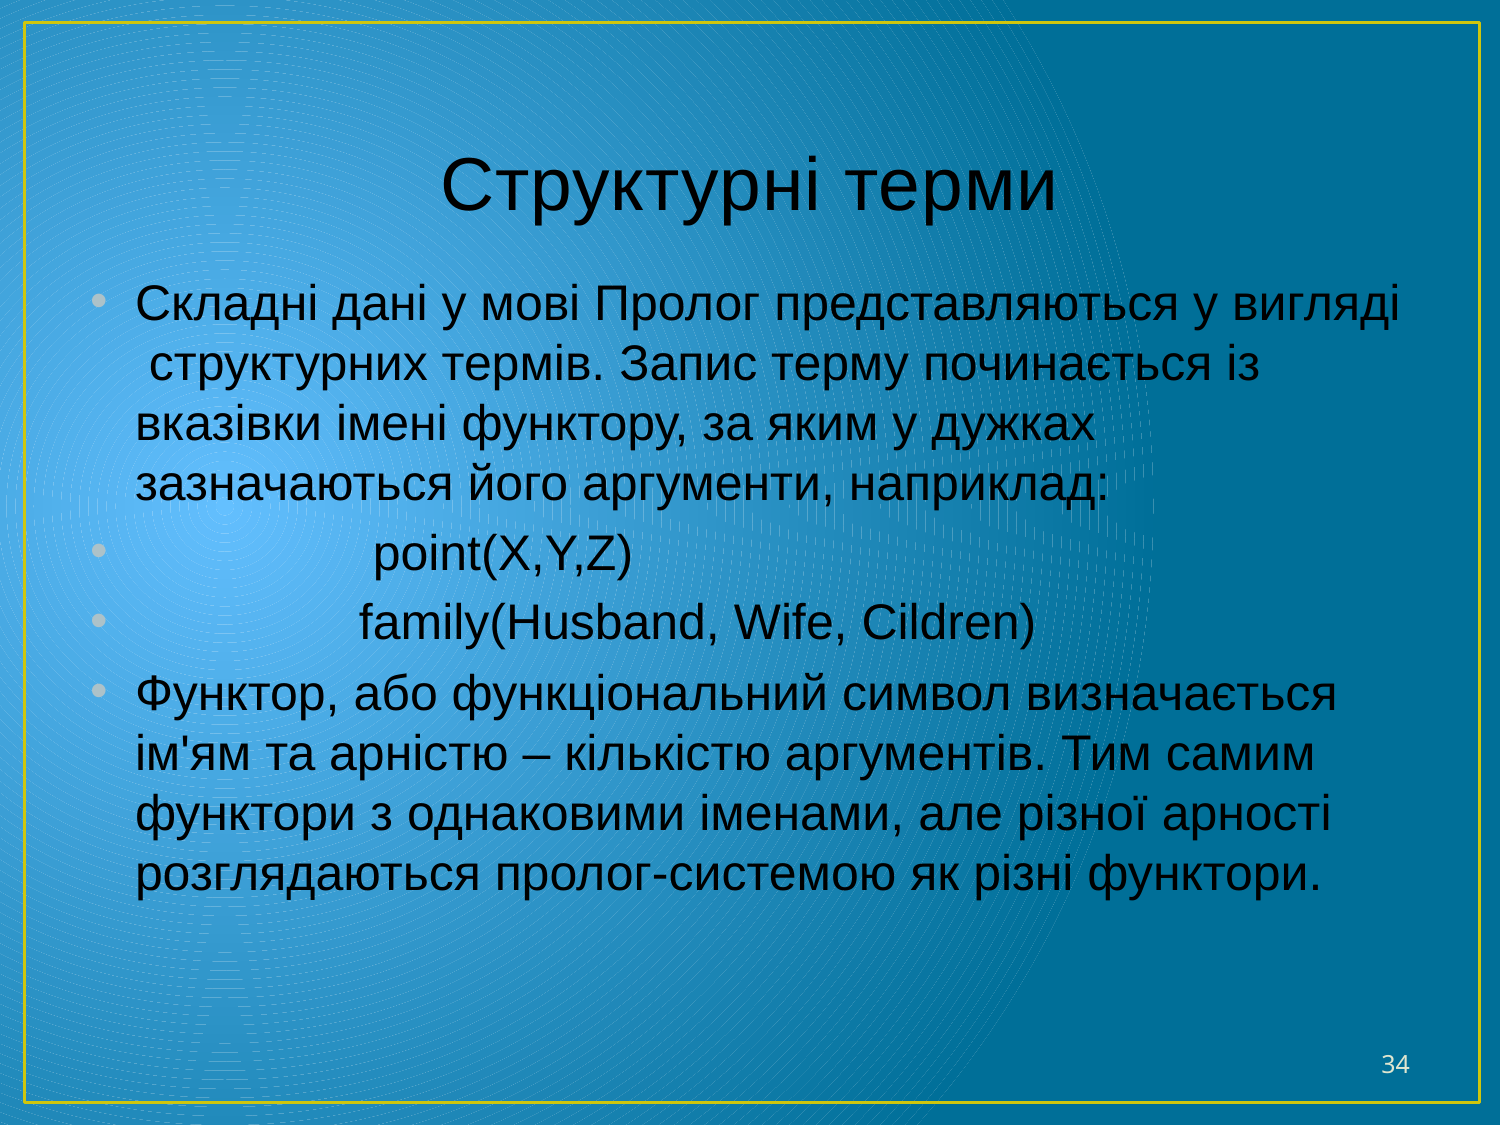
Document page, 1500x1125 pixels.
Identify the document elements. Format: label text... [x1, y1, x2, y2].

list Складні дані у мові Пролог представляються у вигляді структурних термів. Запис терму починається із вказівки імені функтору, за яким у дужках зазначаються його аргументи, наприклад: point(X,Y,Z) family(Husband, Wife, Cildren) Функтор, або функціональний символ визначається ім'ям та арністю – кількістю аргументів. Тим самим функтори з однаковими іменами, але різної арності розглядаються пролог-системою як різні функтори. [75, 262, 1425, 1005]
slide_number 34 [1074, 1035, 1425, 1096]
title Структурні терми [75, 45, 1425, 233]
